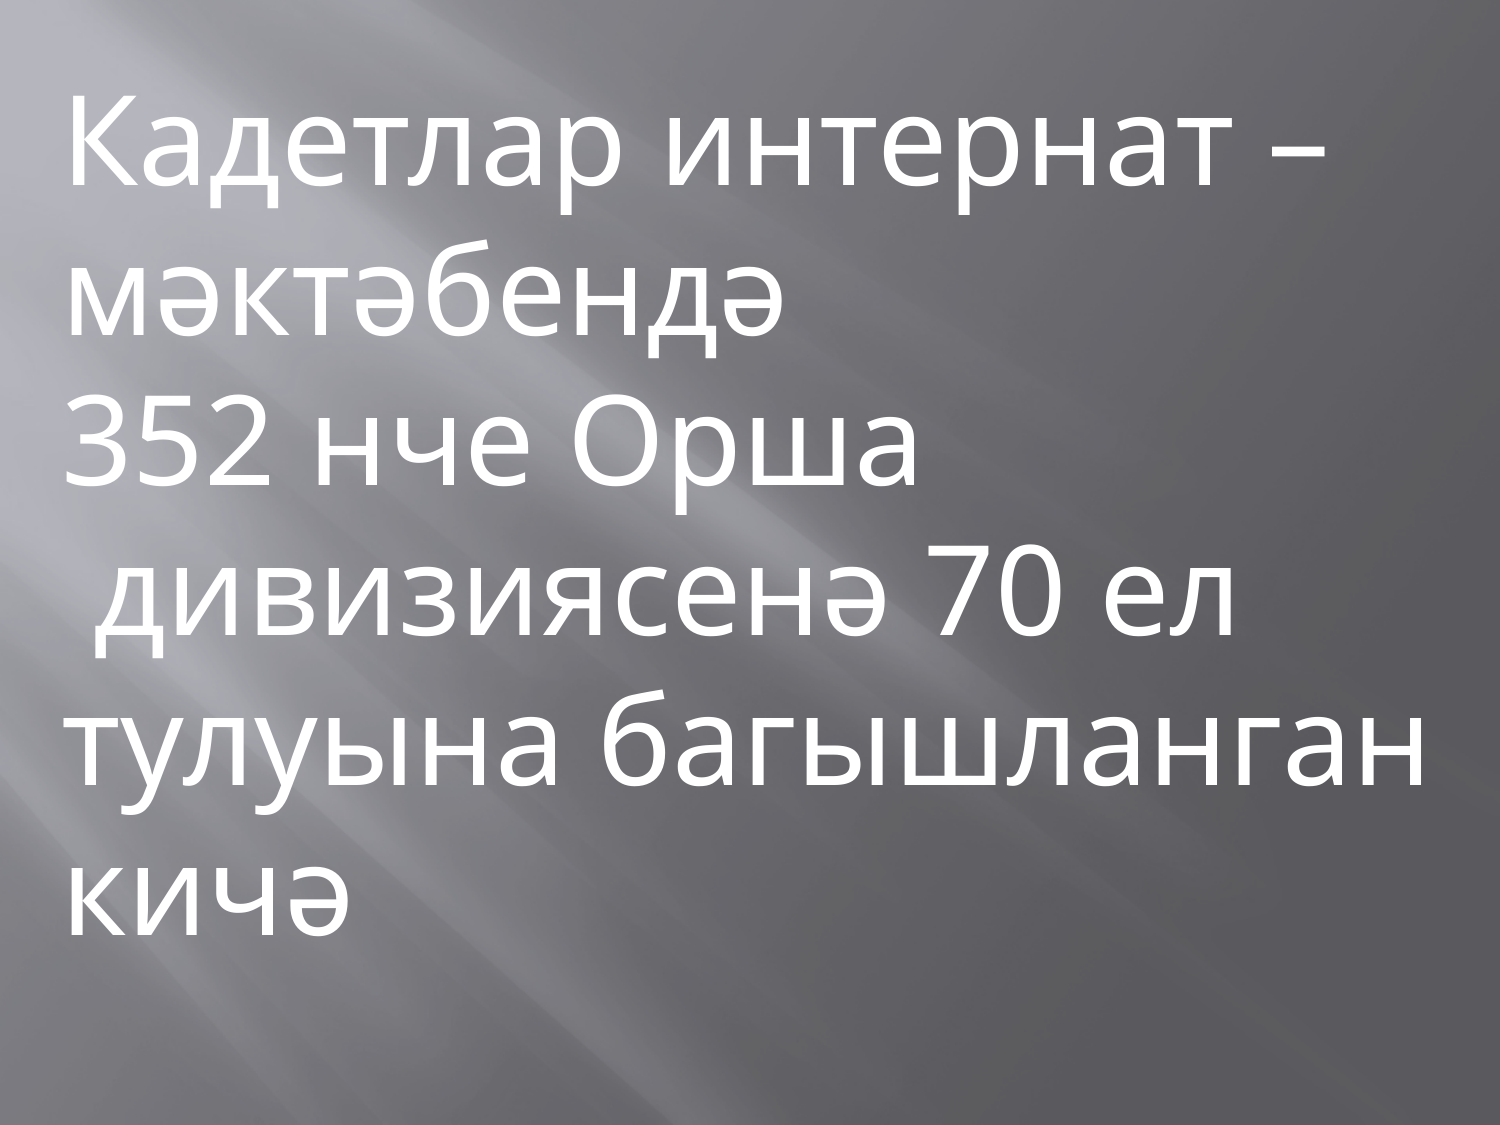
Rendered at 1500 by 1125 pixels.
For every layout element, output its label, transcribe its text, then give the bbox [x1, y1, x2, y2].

text_box Кадетлар интернат – мәктәбендә 352 нче Орша дивизиясенә 70 ел тулуына багышланган кичә [46, 52, 1500, 968]
